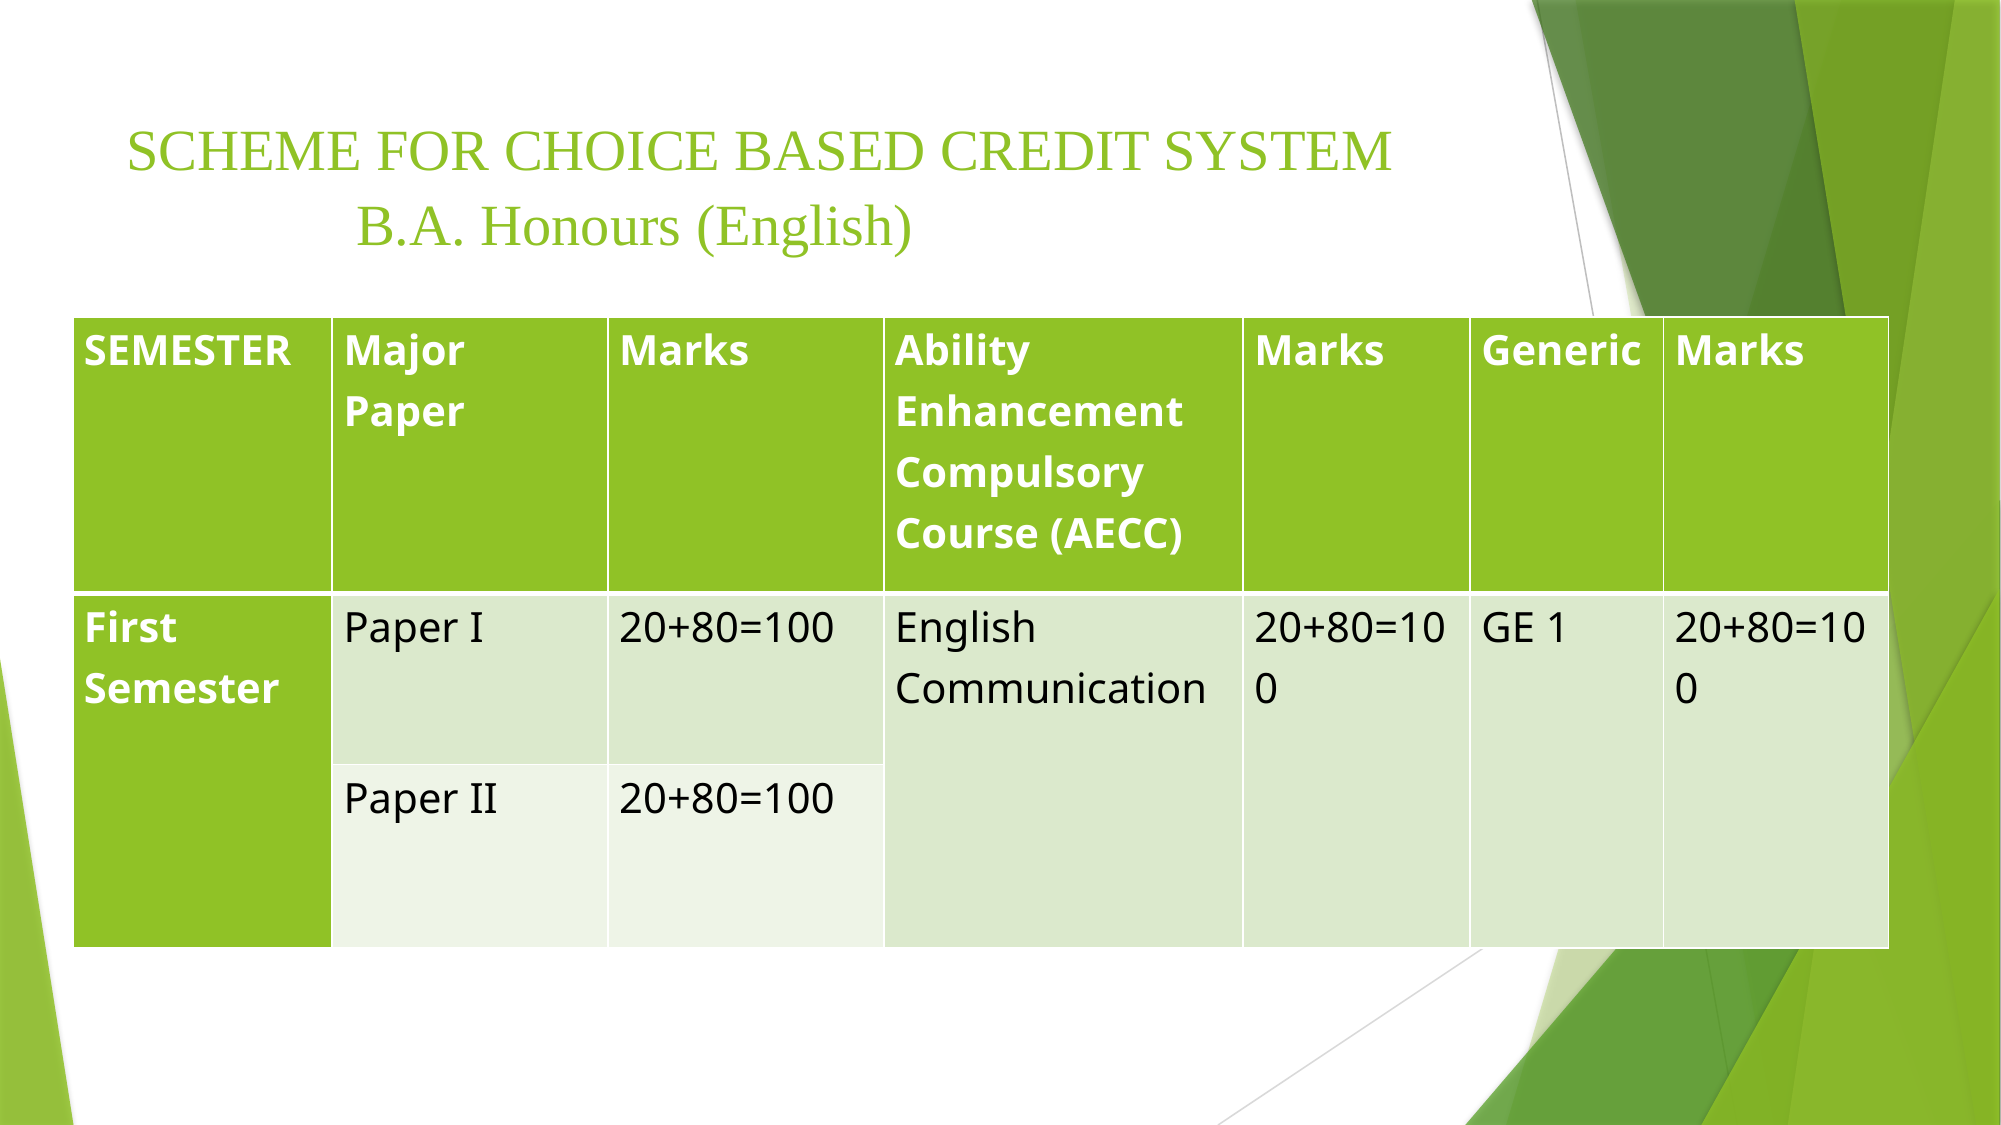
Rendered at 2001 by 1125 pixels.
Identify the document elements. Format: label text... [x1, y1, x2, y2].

table_cell First Semester [74, 596, 331, 947]
table_cell 20+80=100 [1244, 596, 1469, 947]
table_cell English Communication [885, 596, 1242, 947]
table_header Generic [1471, 318, 1663, 591]
table_header Marks [1664, 318, 1888, 591]
table_header Ability Enhancement Compulsory Course (AECC) [885, 318, 1242, 591]
table_header Major Paper [333, 318, 607, 591]
title SCHEME FOR CHOICE BASED CREDIT SYSTEM B.A. Honours (English) [111, 99, 1522, 291]
table_cell GE 1 [1471, 596, 1663, 947]
table_cell Paper I [333, 596, 607, 764]
table_cell 20+80=100 [609, 596, 883, 764]
table_header SEMESTER [74, 318, 331, 591]
table_header Marks [1244, 318, 1469, 591]
table_cell 20+80=100 [1664, 596, 1888, 947]
table_cell Paper II [333, 765, 607, 947]
table_header Marks [609, 318, 883, 591]
table_cell 20+80=100 [609, 765, 883, 947]
